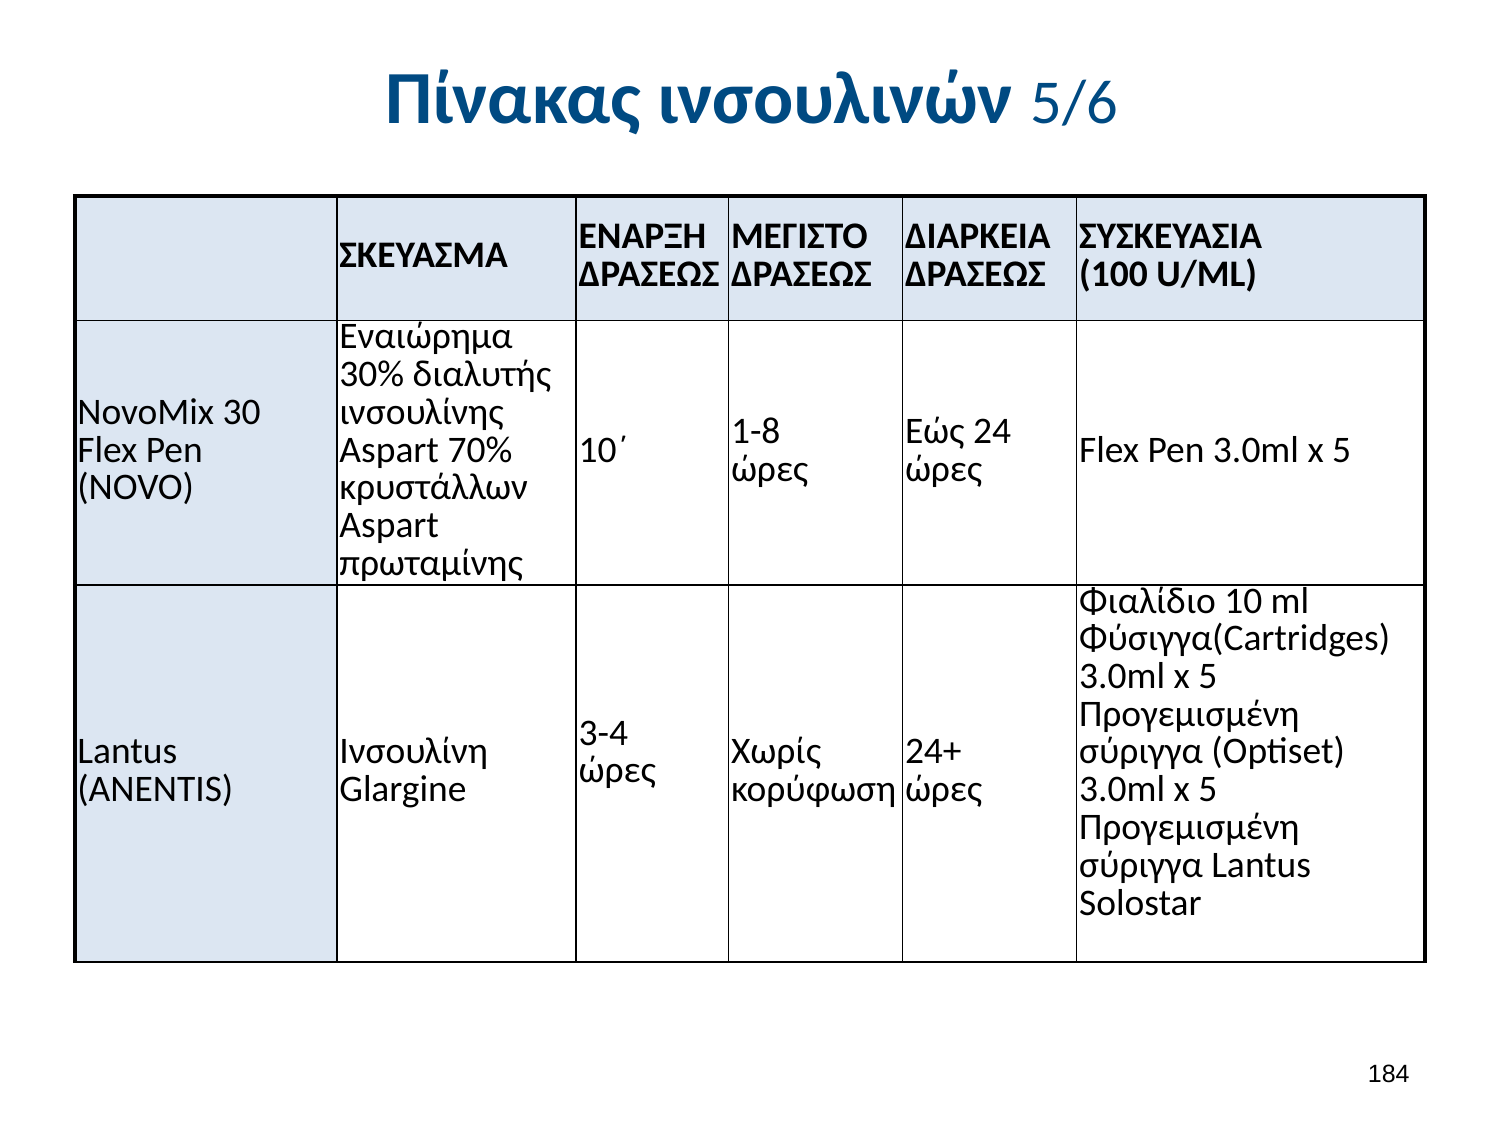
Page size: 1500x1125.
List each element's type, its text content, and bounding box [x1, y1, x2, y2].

table_header ΣΥΣΚΕΥΑΣΙΑ (100 u/ML) [1077, 198, 1423, 320]
slide_number 183 [1074, 1042, 1425, 1103]
table_header ΣΚΕΥΑΣΜΑ [338, 198, 575, 320]
table_cell NovoMix 30 Flex Pen (NOVO) [77, 321, 336, 584]
table_cell Ινσουλίνη Glargine [338, 586, 575, 961]
table_cell 10΄ [577, 321, 728, 584]
table_cell Flex Pen 3.0ml x 5 [1077, 321, 1423, 584]
table_cell Φιαλίδιο 10 ml Φύσιγγα(Cartridges) 3.0ml x 5 Προγεμισμένη σύριγγα (Optiset) 3.0ml x 5 Προγεμισμένη σύριγγα Lantus Solostar [1077, 586, 1423, 961]
table_header ΕΝΑΡΞΗ ΔΡΑΣΕΩΣ [577, 198, 728, 320]
table_header ΔΙΑΡΚΕΙΑ ΔΡΑΣΕΩΣ [903, 198, 1076, 320]
table_cell Εναιώρημα 30% διαλυτής ινσουλίνης Aspart 70% κρυστάλλων Aspart πρωταμίνης [338, 321, 575, 584]
table_cell Εώς 24 ώρες [903, 321, 1076, 584]
table_header ΜΕΓΙΣΤΟ ΔΡΑΣΕΩΣ [729, 198, 902, 320]
table_cell 1-8 ώρες [729, 321, 902, 584]
title Πίνακας ινσουλινών 5/6 [76, 19, 1427, 169]
table_header [77, 198, 336, 320]
table_cell Χωρίς κορύφωση [729, 586, 902, 961]
table_cell 24+ ώρες [903, 586, 1076, 961]
table_cell Lantus (ANENTIS) [77, 586, 336, 961]
table_cell 3-4 ώρες [577, 586, 728, 961]
